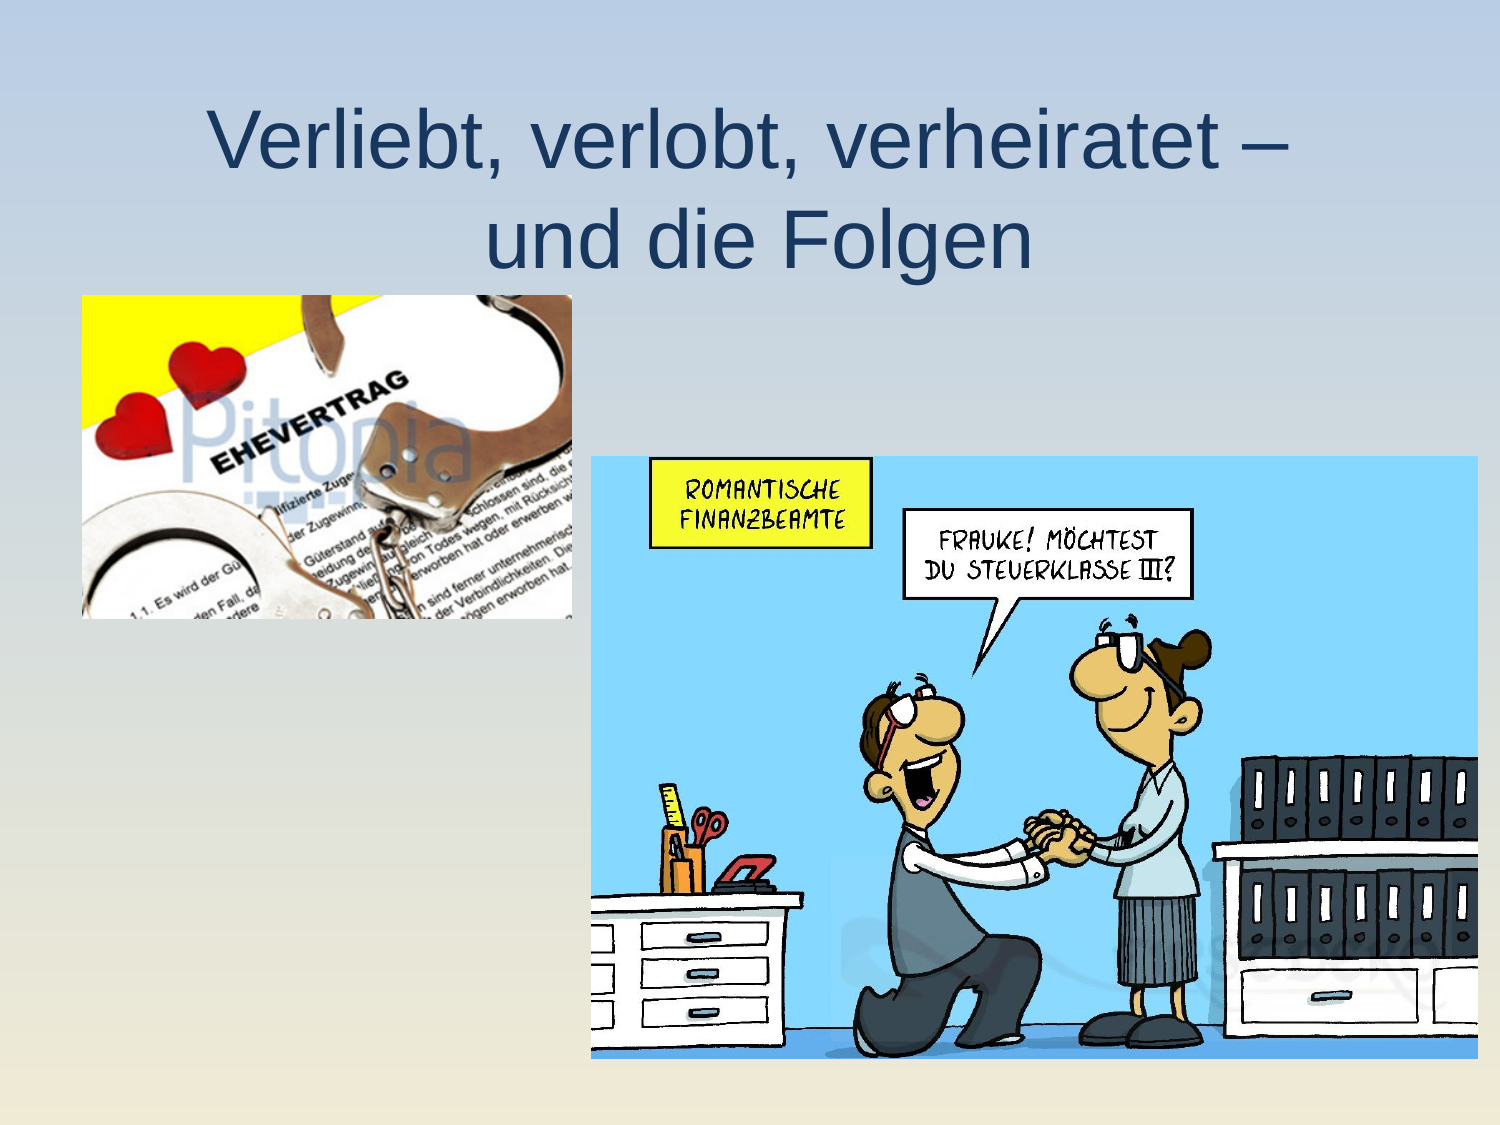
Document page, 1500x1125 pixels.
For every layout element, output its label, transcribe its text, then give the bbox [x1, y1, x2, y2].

picture [591, 456, 1478, 1059]
text_box Verliebt, verlobt, verheiratet – und die Folgen [153, 78, 1366, 293]
picture [82, 295, 572, 619]
